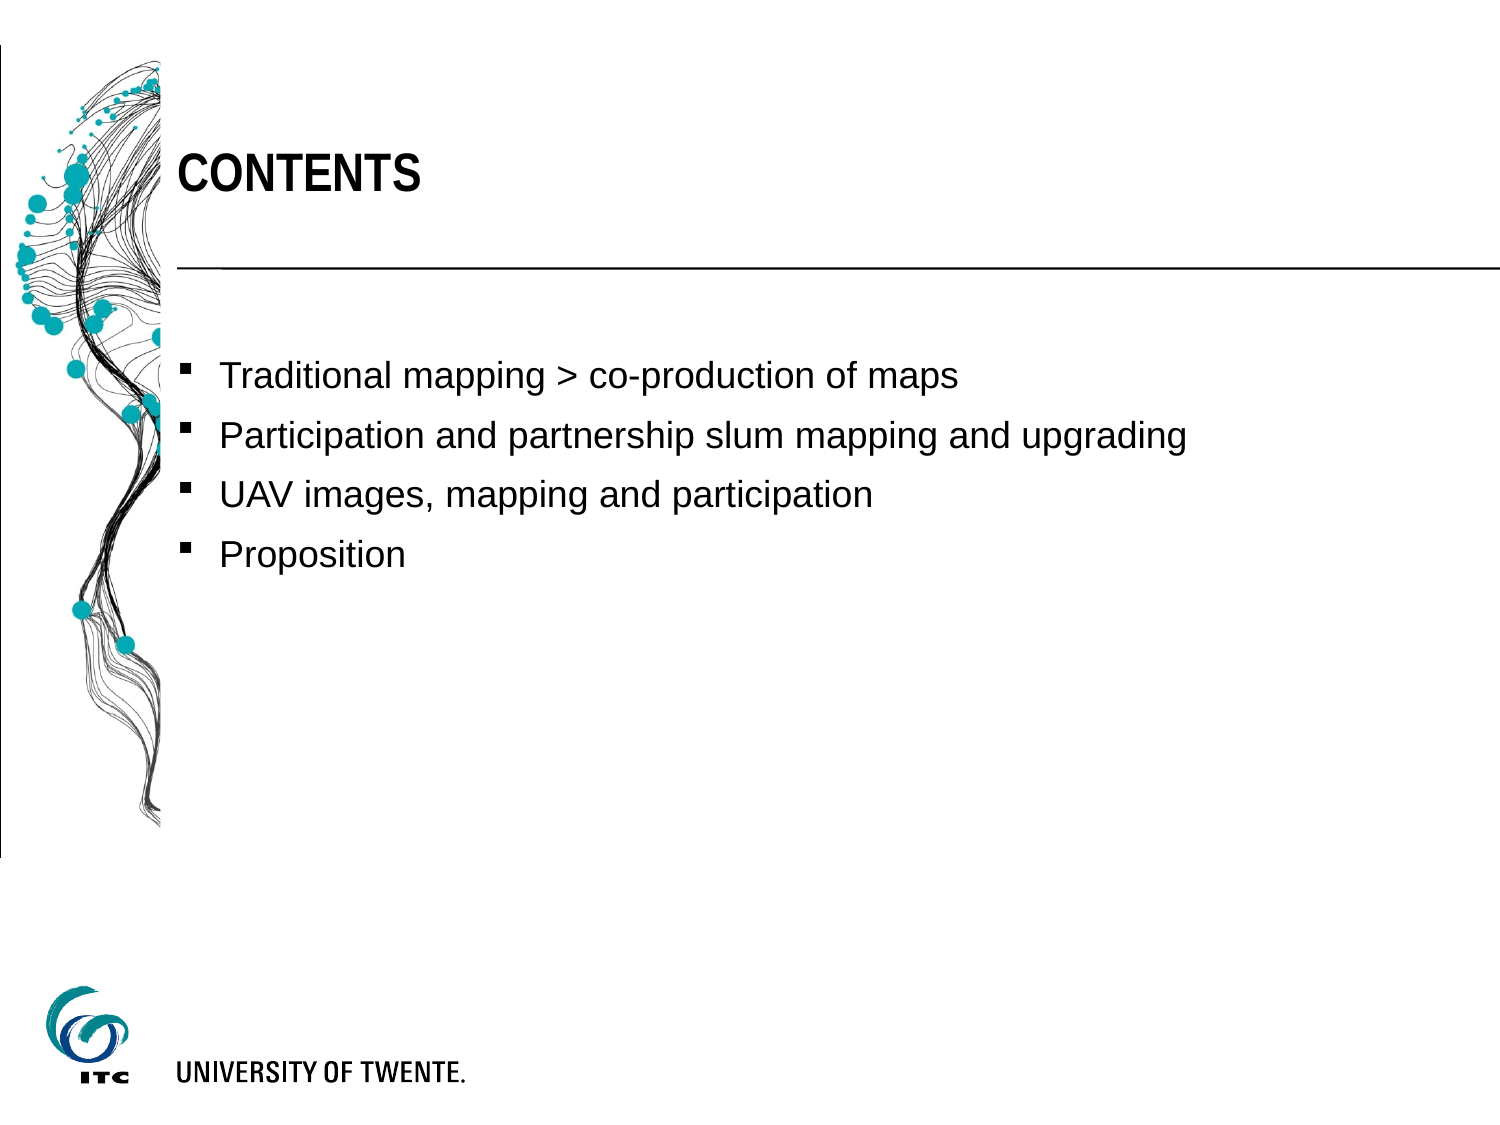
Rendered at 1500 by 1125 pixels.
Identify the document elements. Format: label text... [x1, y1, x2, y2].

picture [0, 45, 161, 858]
picture [45, 985, 129, 1084]
list contents [177, 81, 1454, 203]
list Traditional mapping > co-production of maps Participation and partnership slum mapping and upgrading UAV images, mapping and participation Proposition [176, 336, 1458, 921]
